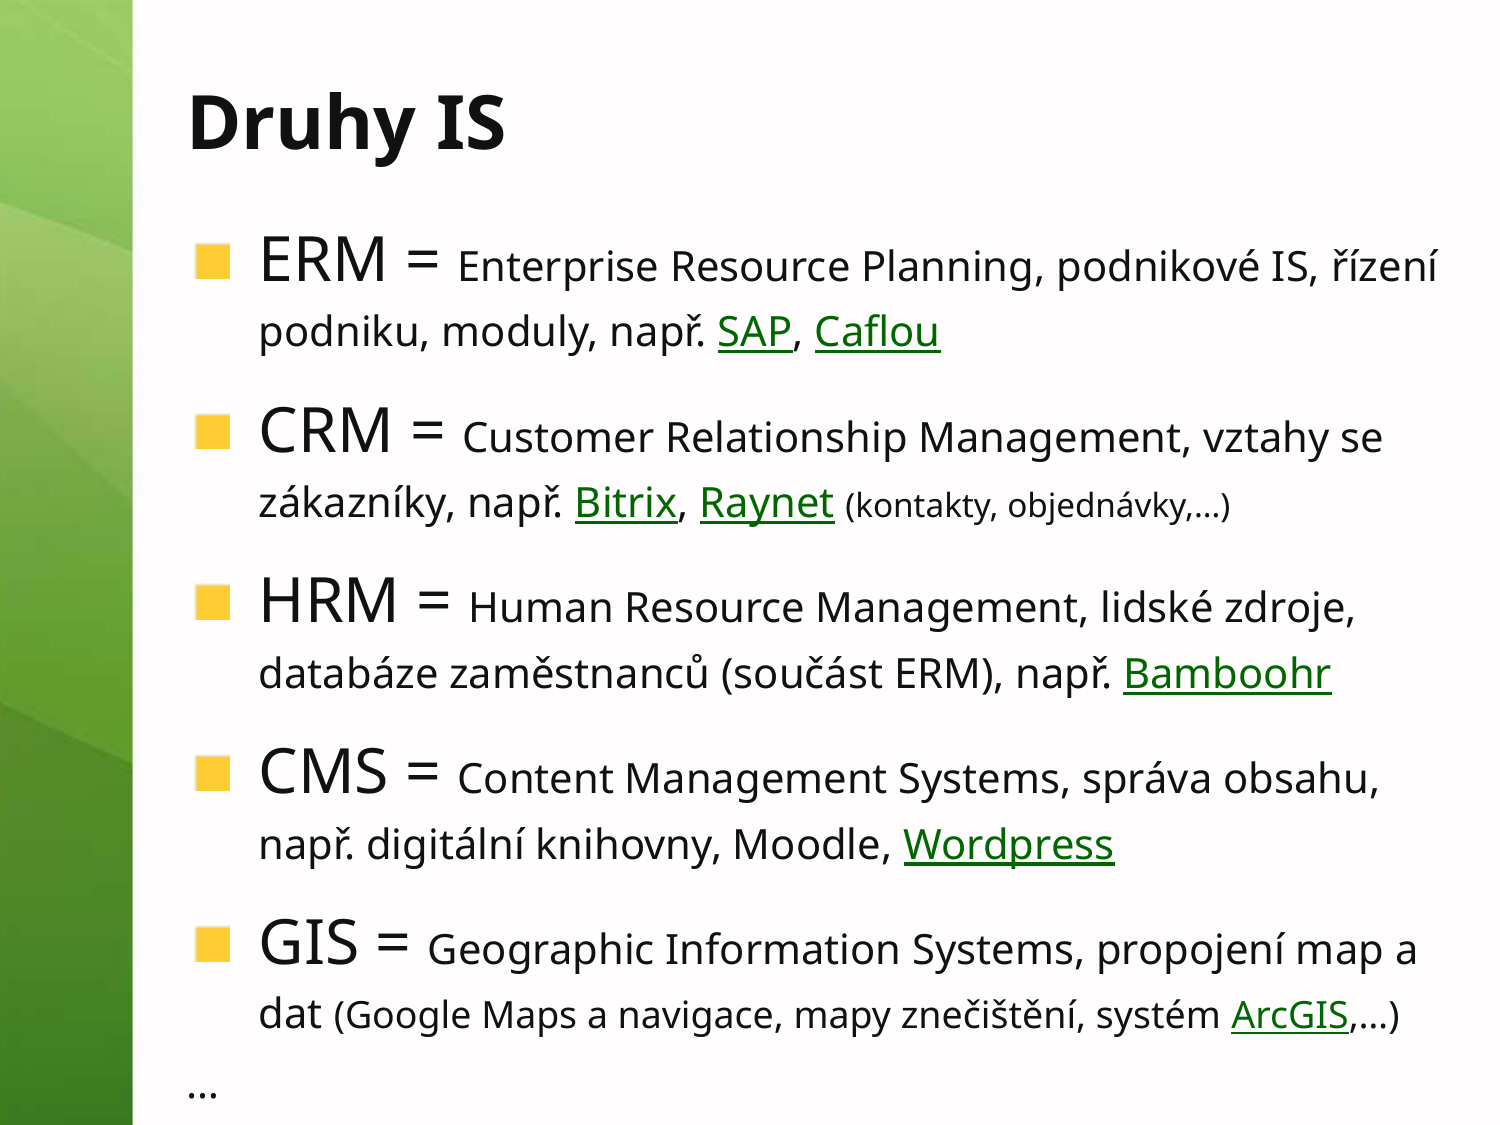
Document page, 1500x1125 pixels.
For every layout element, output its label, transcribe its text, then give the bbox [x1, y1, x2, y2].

picture [0, 0, 1500, 1125]
title Druhy IS [171, 77, 1447, 161]
list ERM = Enterprise Resource Planning, podnikové IS, řízení podniku, moduly, např. SAP, Caflou CRM = Customer Relationship Management, vztahy se zákazníky, např. Bitrix, Raynet (kontakty, objednávky,…) HRM = Human Resource Management, lidské zdroje, databáze zaměstnanců (součást ERM), např. Bamboohr CMS = Content Management Systems, správa obsahu, např. digitální knihovny, Moodle, Wordpress GIS = Geographic Information Systems, propojení map a dat (Google Maps a navigace, mapy znečištění, systém ArcGIS,…) … [171, 196, 1483, 1094]
